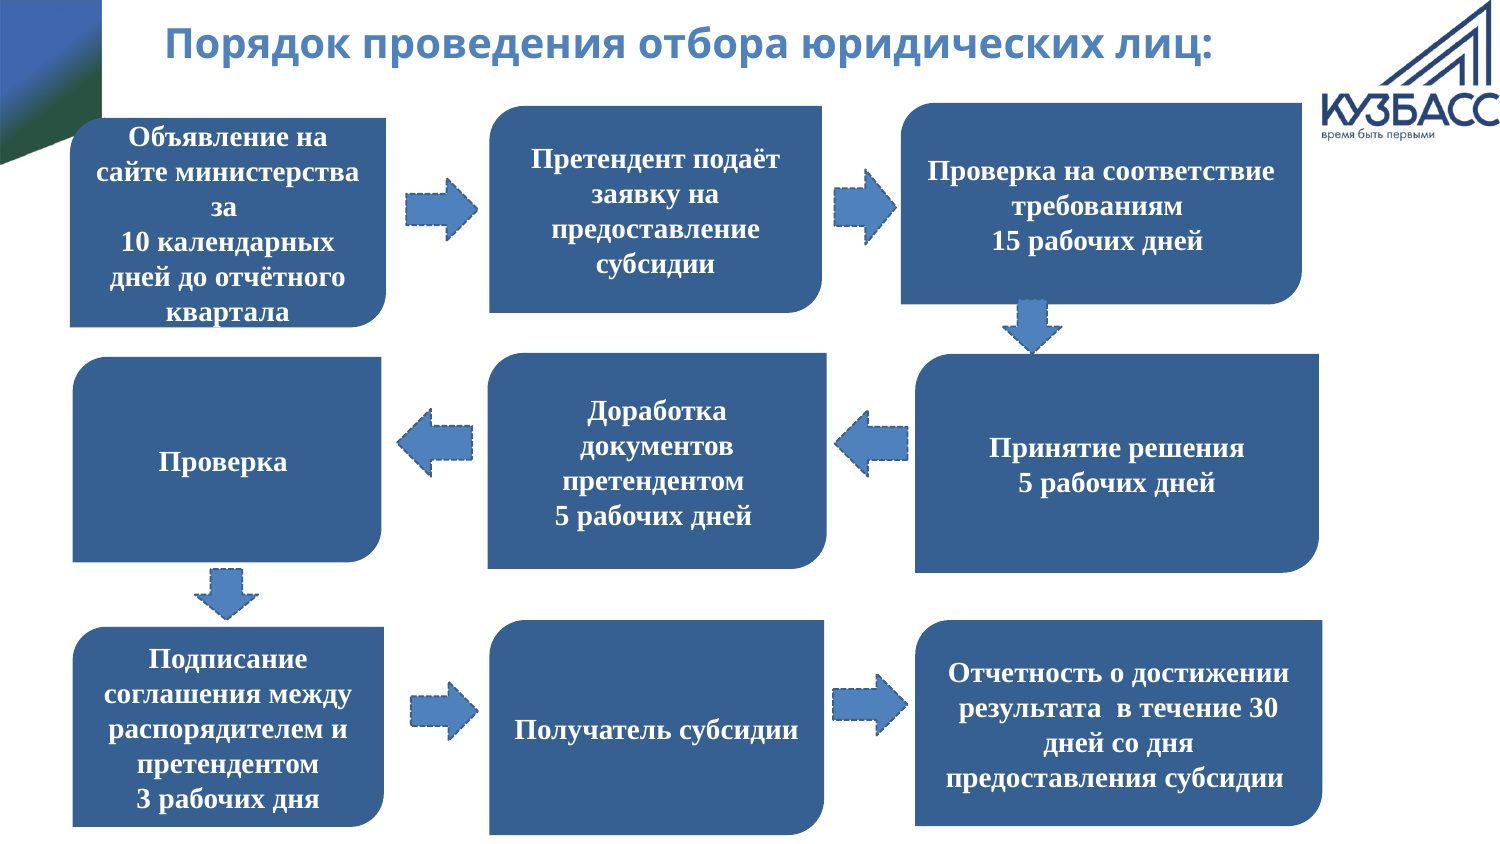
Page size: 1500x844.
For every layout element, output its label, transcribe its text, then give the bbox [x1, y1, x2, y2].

text_box Объявление на сайте министерства за 10 календарных дней до отчётного квартала [69, 116, 387, 329]
text_box [832, 673, 909, 737]
text_box [409, 681, 479, 741]
text_box Получатель субсидии [488, 619, 825, 836]
text_box Порядок проведения отбора юридических лиц: [107, 9, 1270, 75]
text_box [405, 177, 479, 242]
picture [0, 0, 102, 165]
text_box Проверка [71, 355, 383, 564]
text_box Претендент подаёт заявку на предоставление субсидии [488, 105, 823, 314]
text_box [193, 568, 259, 621]
text_box [1002, 298, 1063, 355]
text_box [396, 408, 473, 478]
text_box [833, 168, 897, 246]
text_box Доработка документов претендентом 5 рабочих дней [486, 352, 828, 570]
text_box Отчетность о достижении результата в течение 30 дней со дня предоставления субсидии [914, 619, 1324, 828]
text_box Принятие решения 5 рабочих дней [914, 352, 1320, 574]
picture [1321, 0, 1500, 141]
text_box Подписание соглашения между распорядителем и претендентом 3 рабочих дня [71, 625, 385, 828]
text_box [833, 410, 909, 478]
text_box Проверка на соответствие требованиям 15 рабочих дней [899, 101, 1303, 306]
